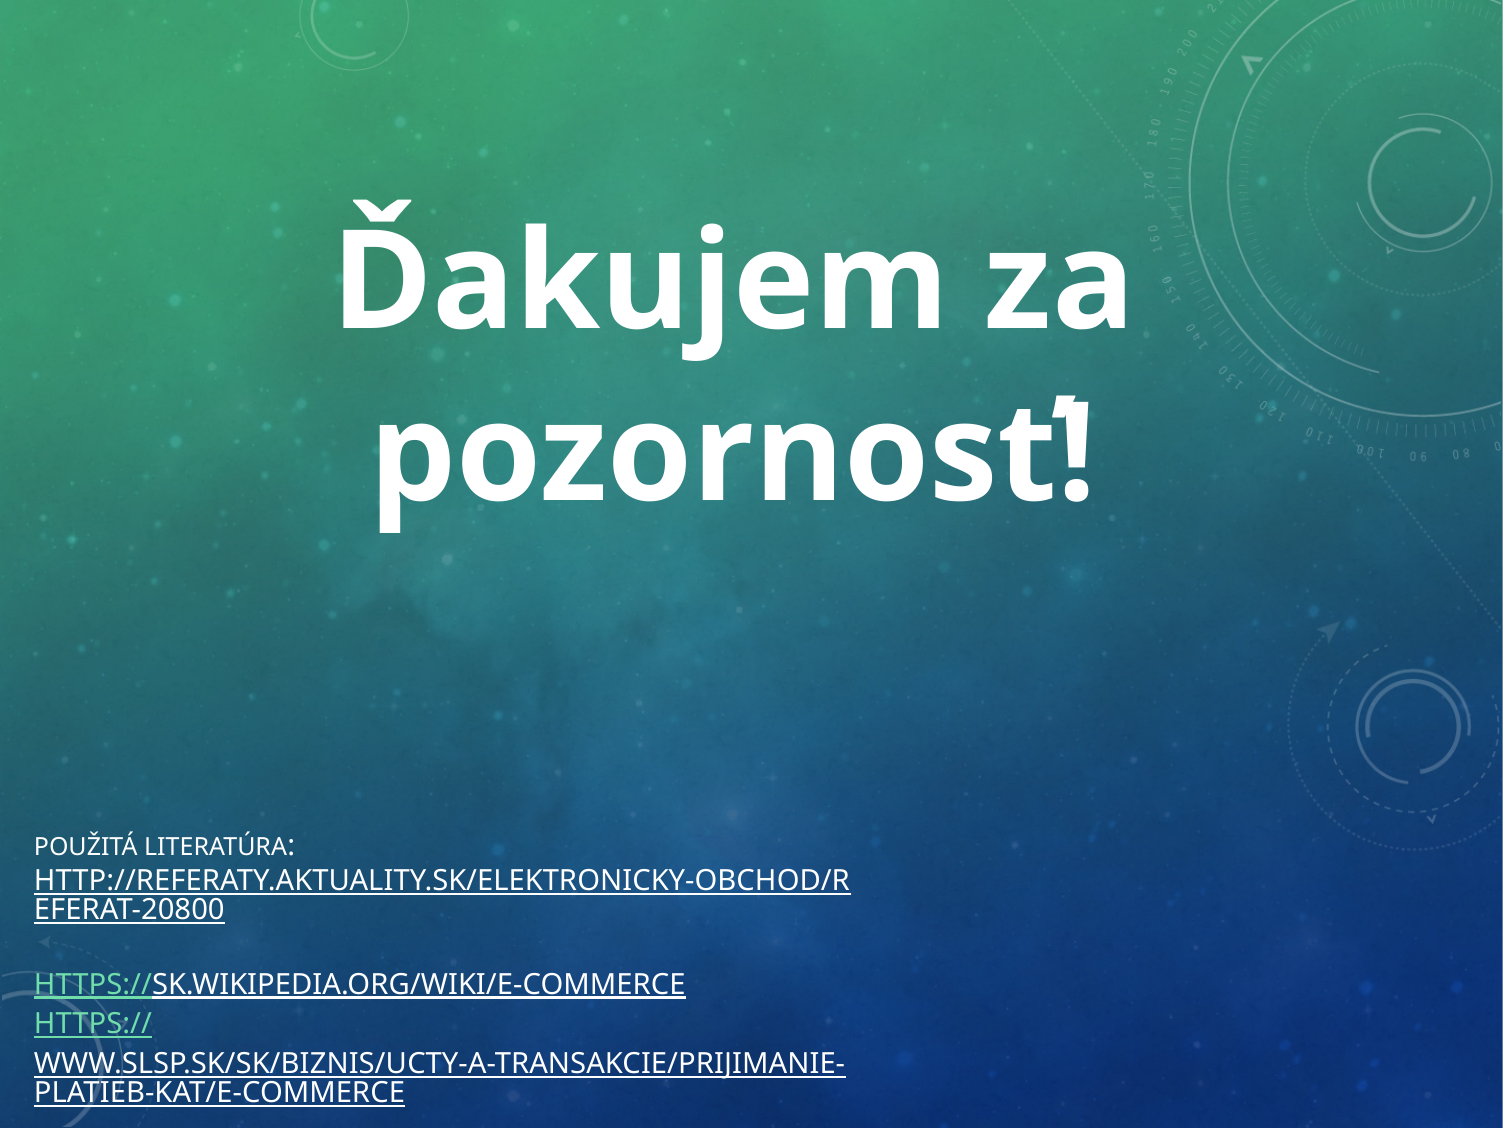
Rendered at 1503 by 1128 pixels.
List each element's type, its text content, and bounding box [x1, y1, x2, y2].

title Použitá literatúra: http://referaty.aktuality.sk/elektronicky-obchod/referat-20800 https://sk.wikipedia.org/wiki/E-commerce https://www.slsp.sk/sk/biznis/ucty-a-transakcie/prijimanie-platieb-kat/e-commerce [18, 1024, 870, 1032]
picture [0, 0, 1503, 1128]
list Ďakujem za pozornosť! [243, 173, 1224, 539]
